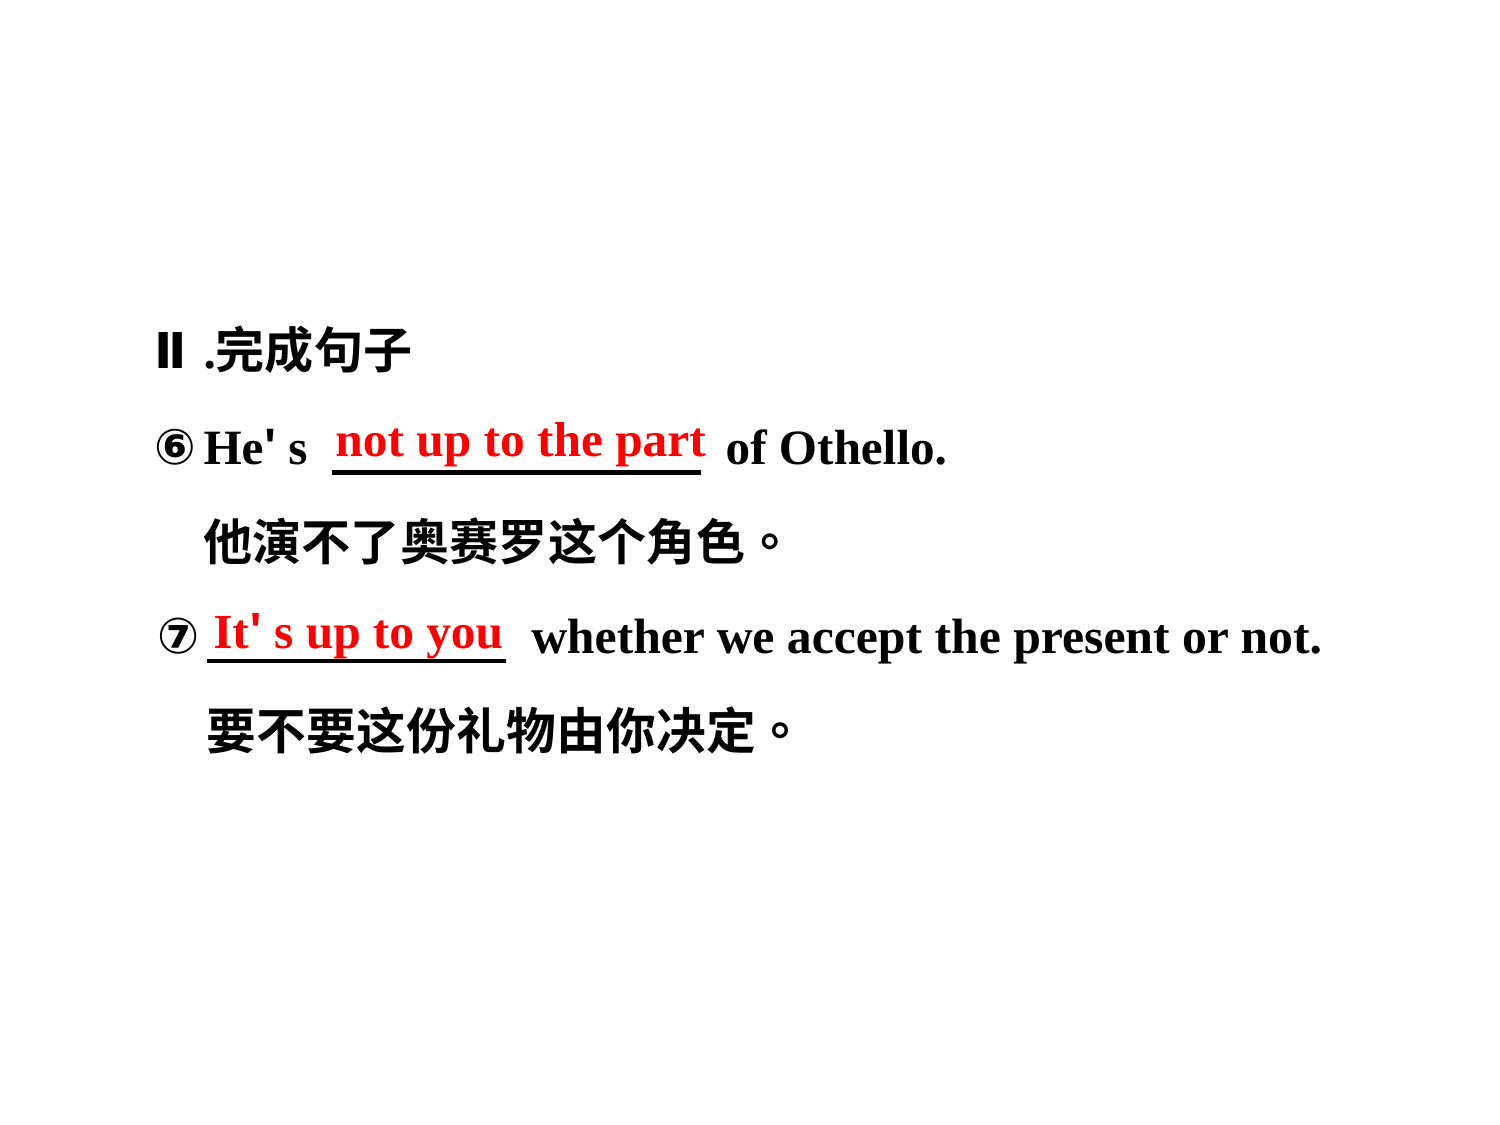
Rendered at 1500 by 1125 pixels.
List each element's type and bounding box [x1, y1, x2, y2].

text_box [57, 603, 1437, 797]
text_box [335, 406, 809, 471]
text_box [213, 599, 687, 663]
text_box [55, 318, 1436, 626]
